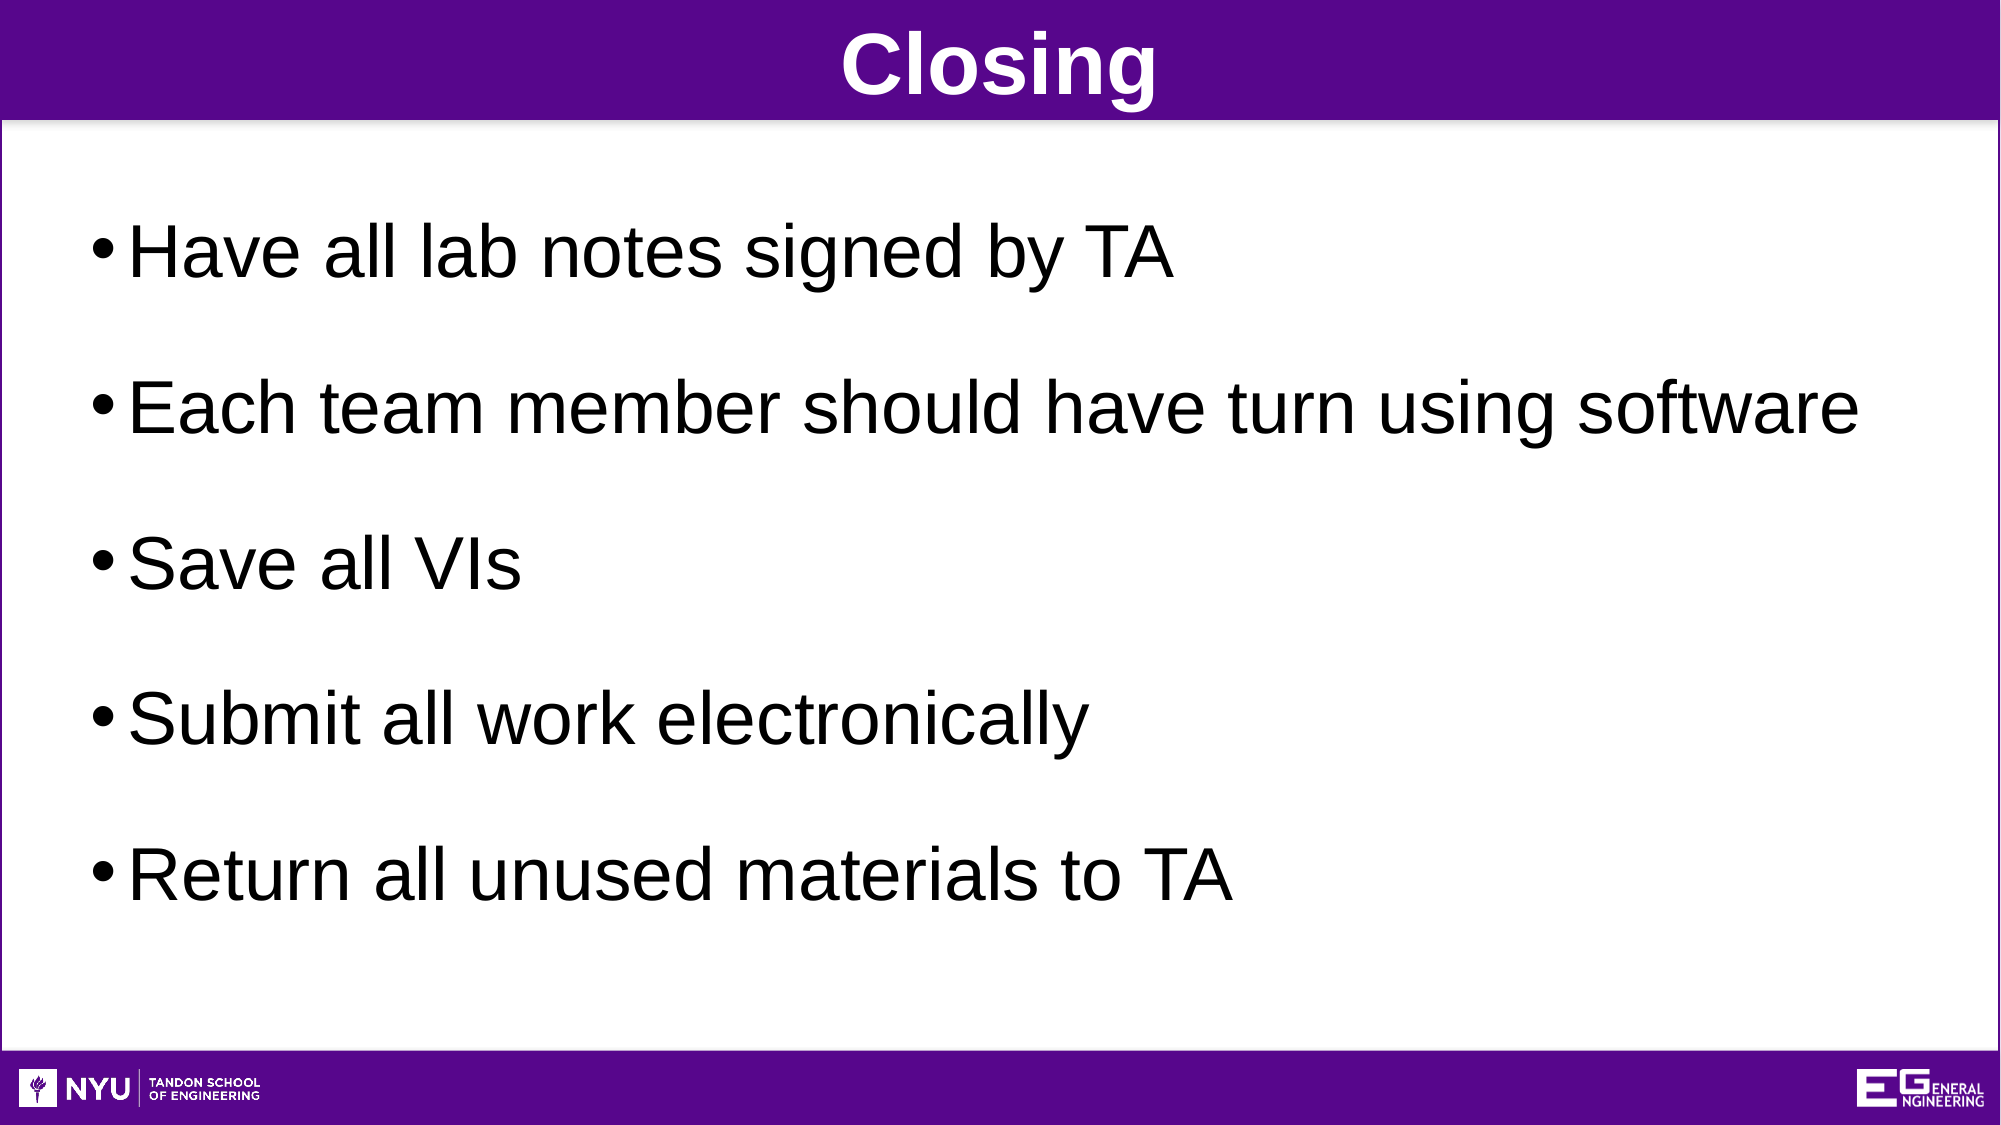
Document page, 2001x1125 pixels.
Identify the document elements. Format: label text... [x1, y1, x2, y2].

list Closing [0, 0, 2000, 120]
picture [19, 1069, 260, 1107]
list Have all lab notes signed by TA Each team member should have turn using software Save all VIs Submit all work electronically Return all unused materials to TA [0, 149, 2000, 1026]
picture [1856, 1069, 1984, 1107]
